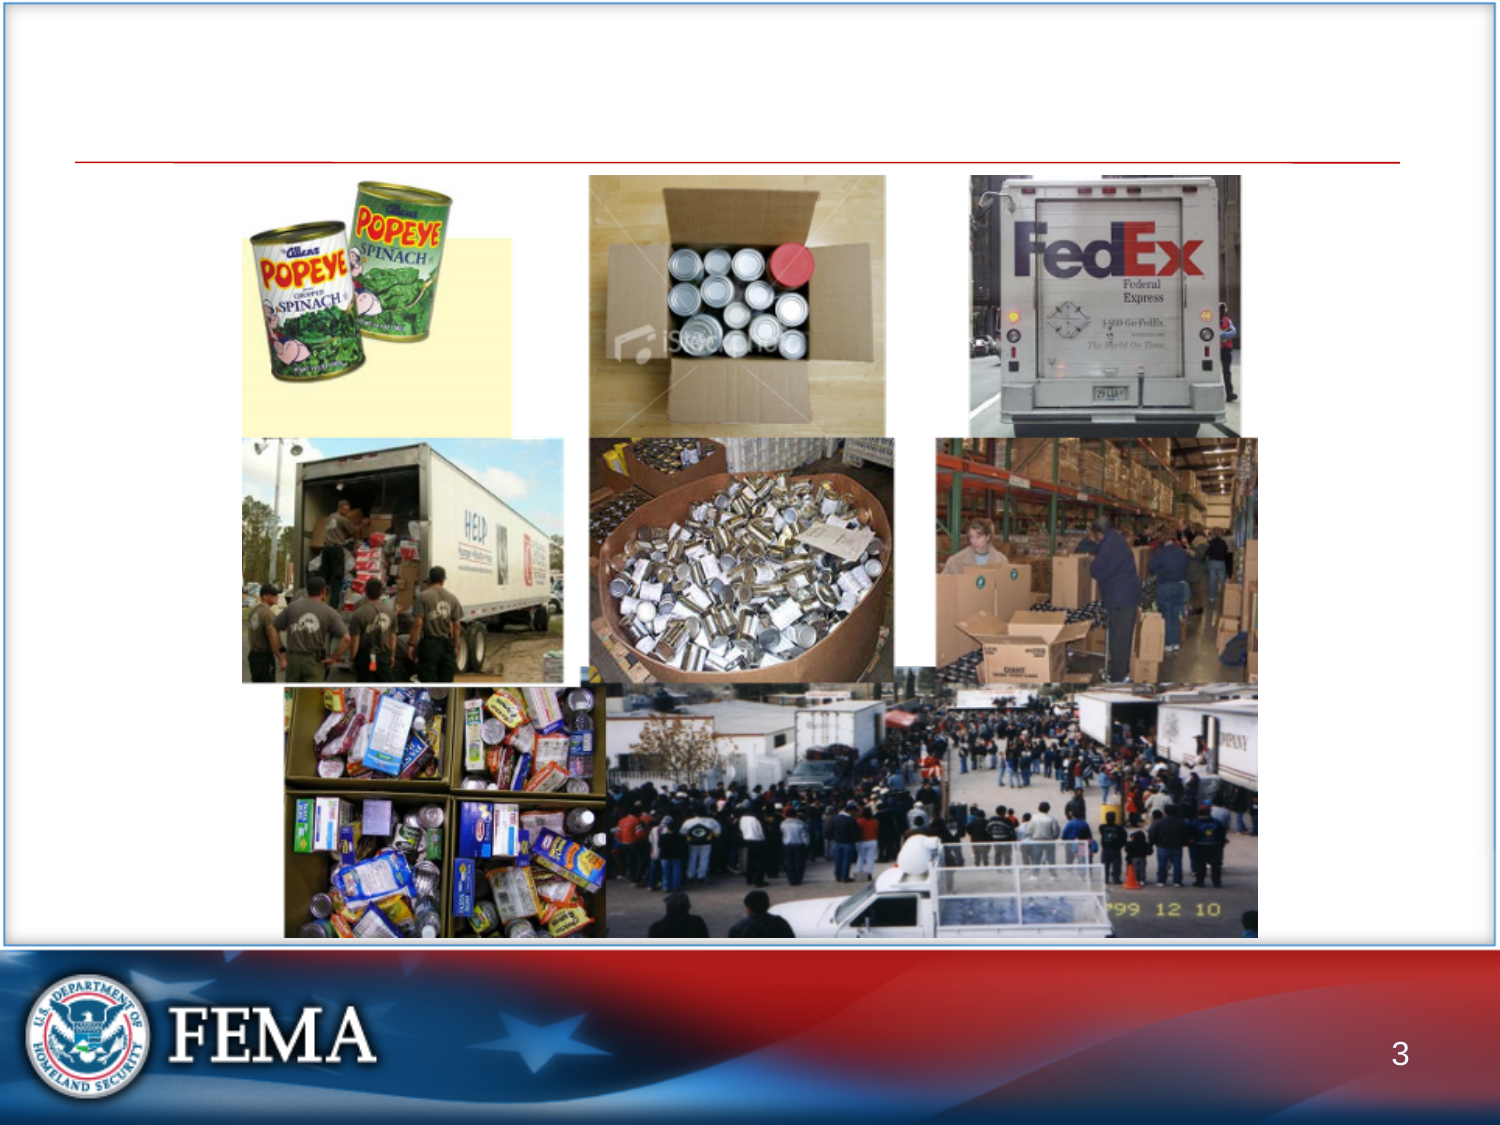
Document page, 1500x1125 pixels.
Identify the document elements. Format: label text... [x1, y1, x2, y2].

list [241, 175, 1259, 938]
slide_number 3 [1074, 1024, 1425, 1103]
picture [0, 0, 1500, 1125]
